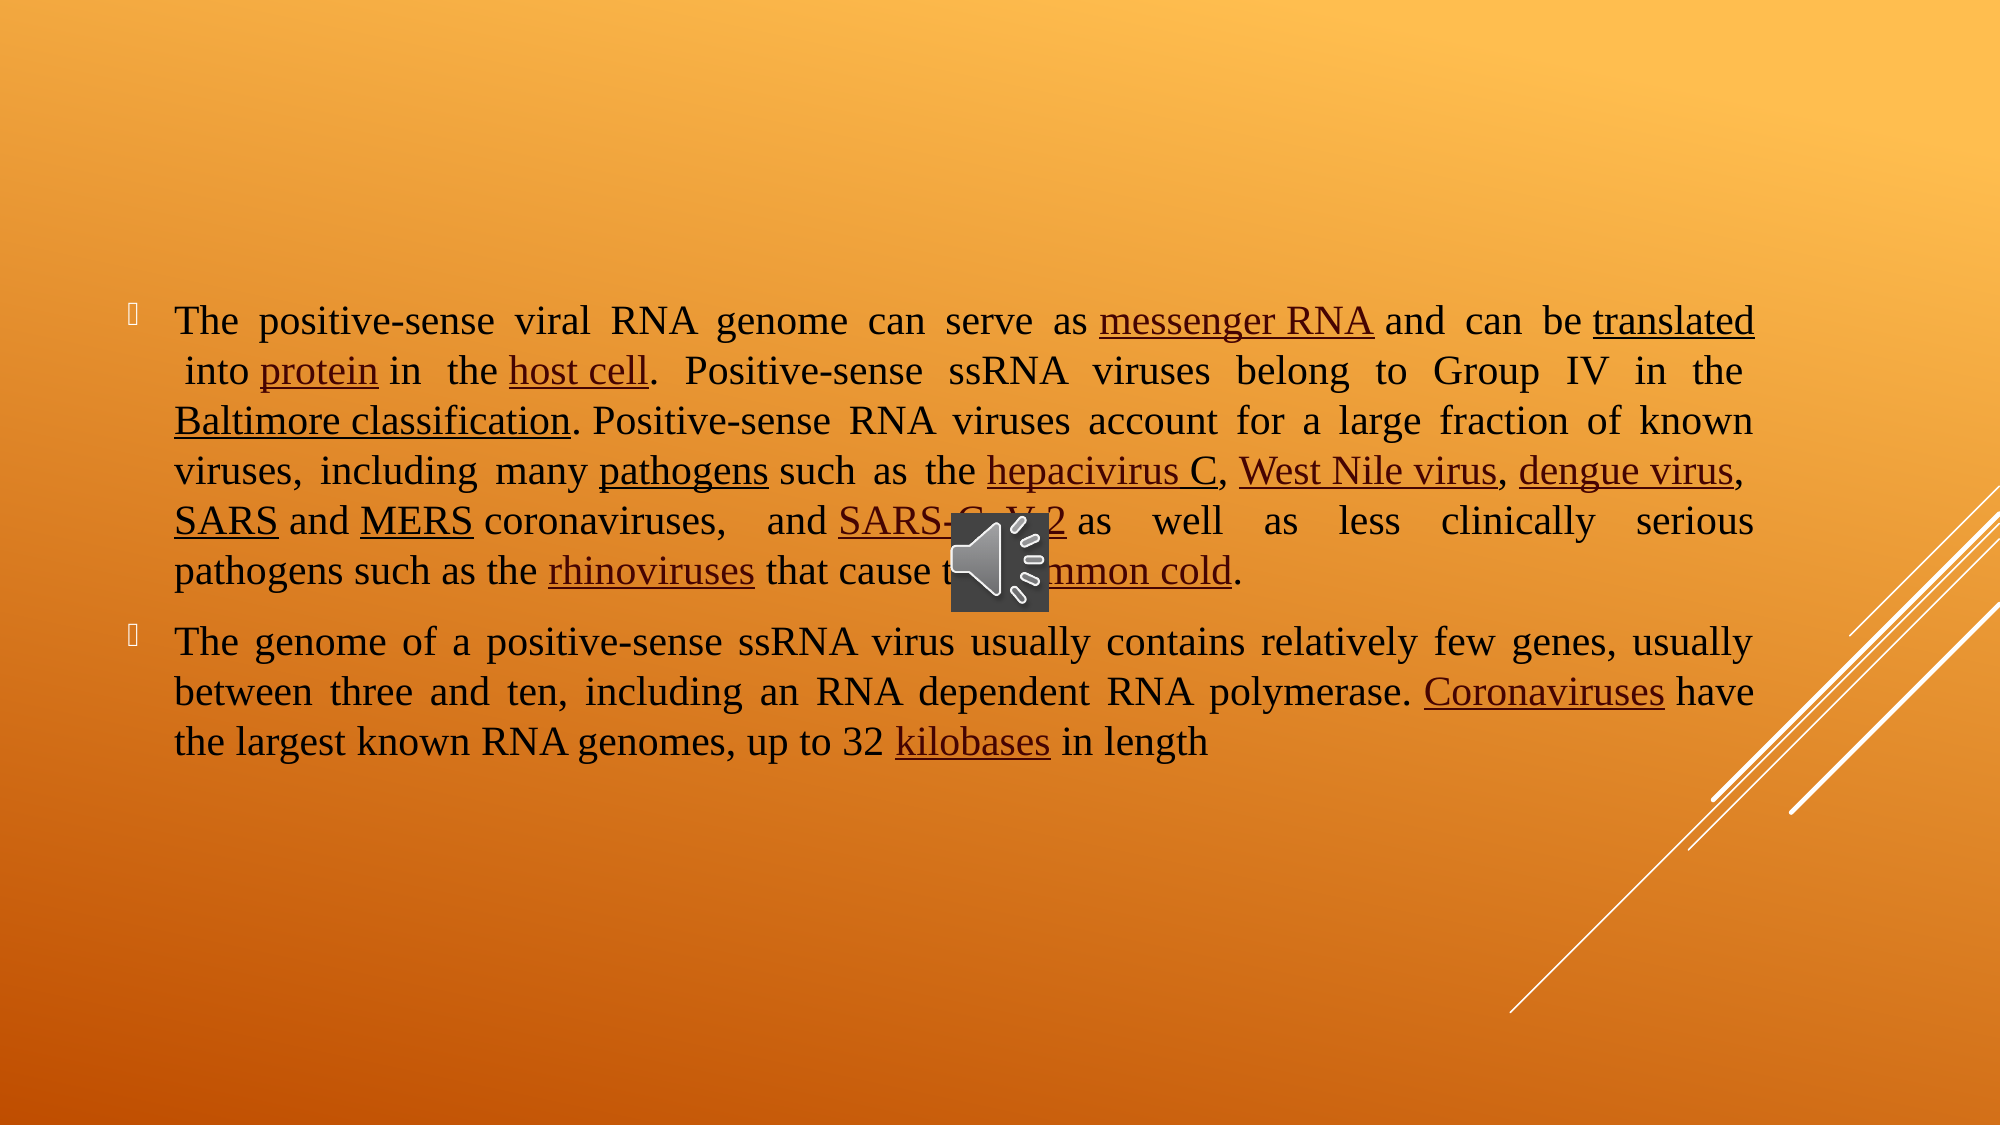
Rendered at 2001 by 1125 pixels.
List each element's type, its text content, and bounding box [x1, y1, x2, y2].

picture [949, 512, 1051, 613]
list The positive-sense viral RNA genome can serve as messenger RNA and can be translated into protein in the host cell. Positive-sense ssRNA viruses belong to Group IV in the Baltimore classification. Positive-sense RNA viruses account for a large fraction of known viruses, including many pathogens such as the hepacivirus C, West Nile virus, dengue virus, SARS and MERS coronaviruses, and SARS-CoV-2 as well as less clinically serious pathogens such as the rhinoviruses that cause the common cold. The genome of a positive-sense ssRNA virus usually contains relatively few genes, usually between three and ten, including an RNA dependent RNA polymerase. Coronaviruses have the largest known RNA genomes, up to 32 kilobases in length [112, 112, 1770, 944]
